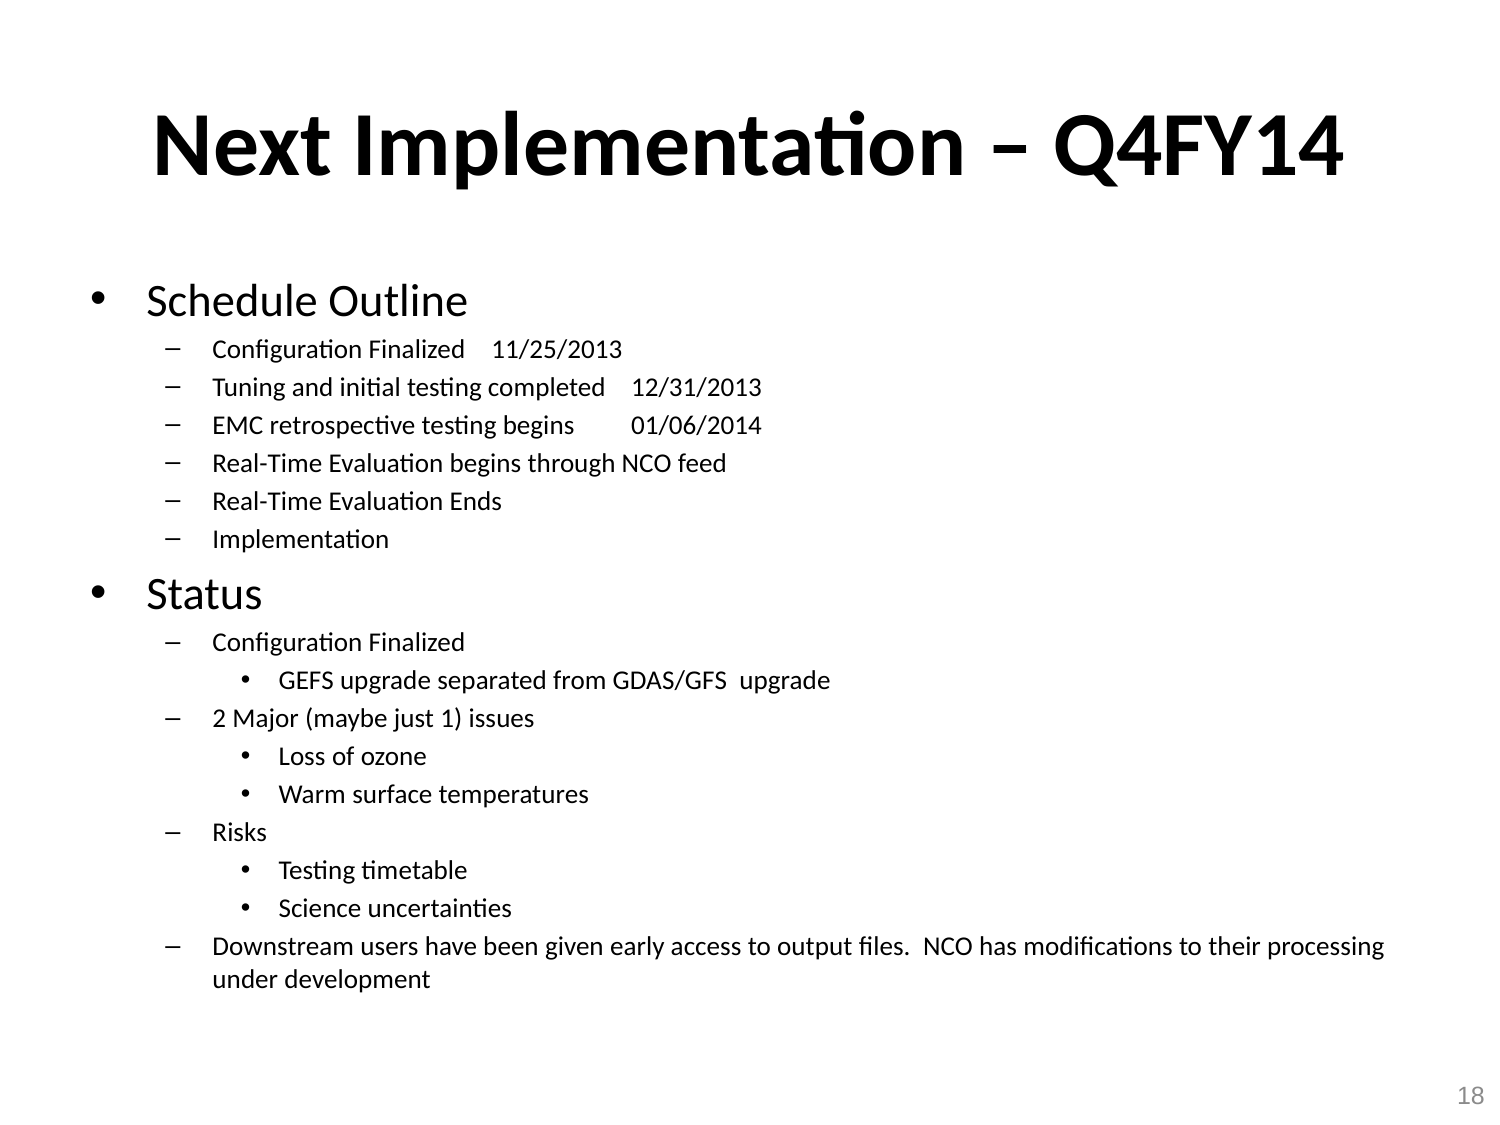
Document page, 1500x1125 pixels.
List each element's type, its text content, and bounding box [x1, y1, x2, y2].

slide_number 18 [1149, 1065, 1500, 1125]
title Next Implementation – Q4FY14 [75, 45, 1425, 233]
list Schedule Outline Configuration Finalized 11/25/2013 Tuning and initial testing completed 12/31/2013 EMC retrospective testing begins 01/06/2014 Real-Time Evaluation begins through NCO feed Real-Time Evaluation Ends Implementation Status Configuration Finalized GEFS upgrade separated from GDAS/GFS upgrade 2 Major (maybe just 1) issues Loss of ozone Warm surface temperatures Risks Testing timetable Science uncertainties Downstream users have been given early access to output files. NCO has modifications to their processing under development [75, 262, 1425, 1005]
